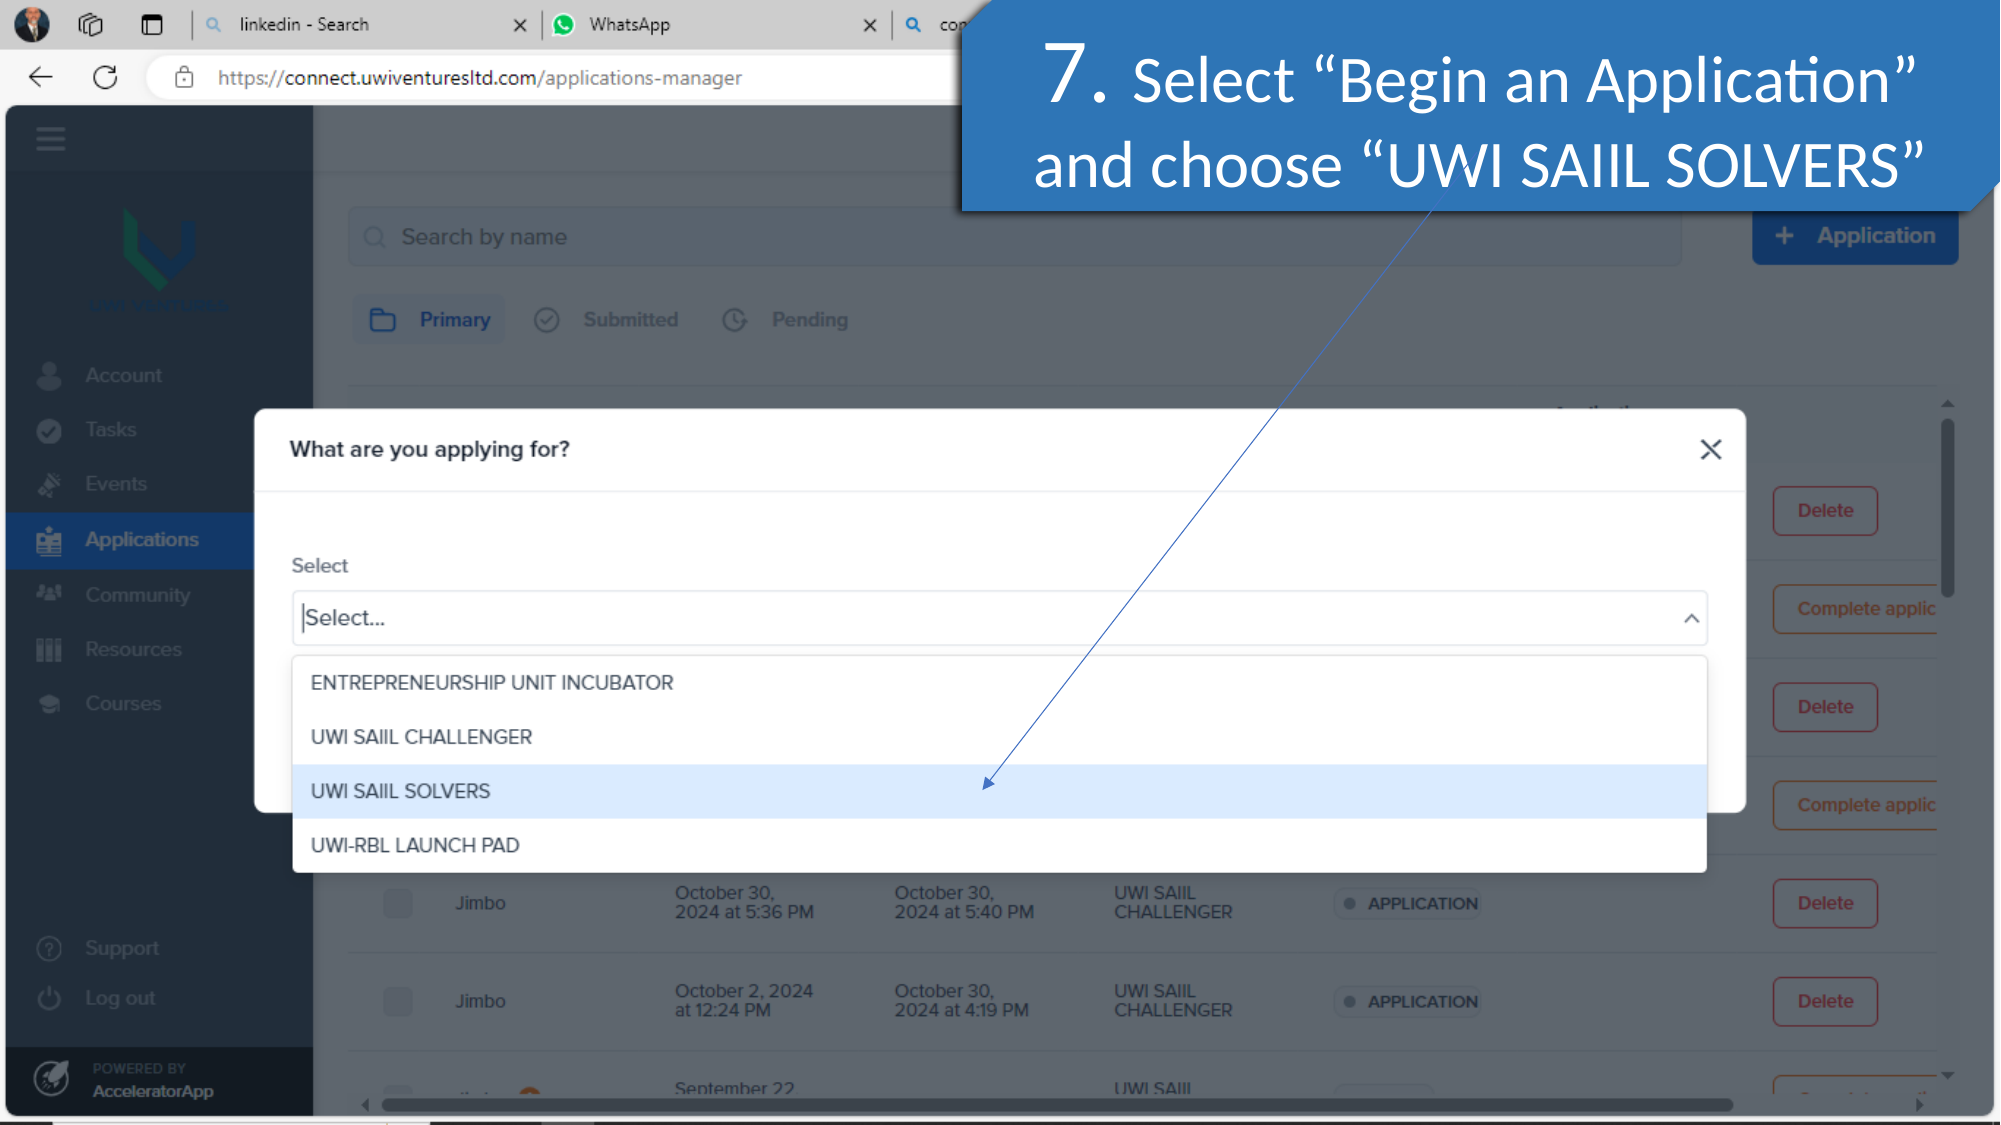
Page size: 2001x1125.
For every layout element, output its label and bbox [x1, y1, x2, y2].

text_box [982, 152, 1477, 791]
picture [0, 0, 2000, 1125]
